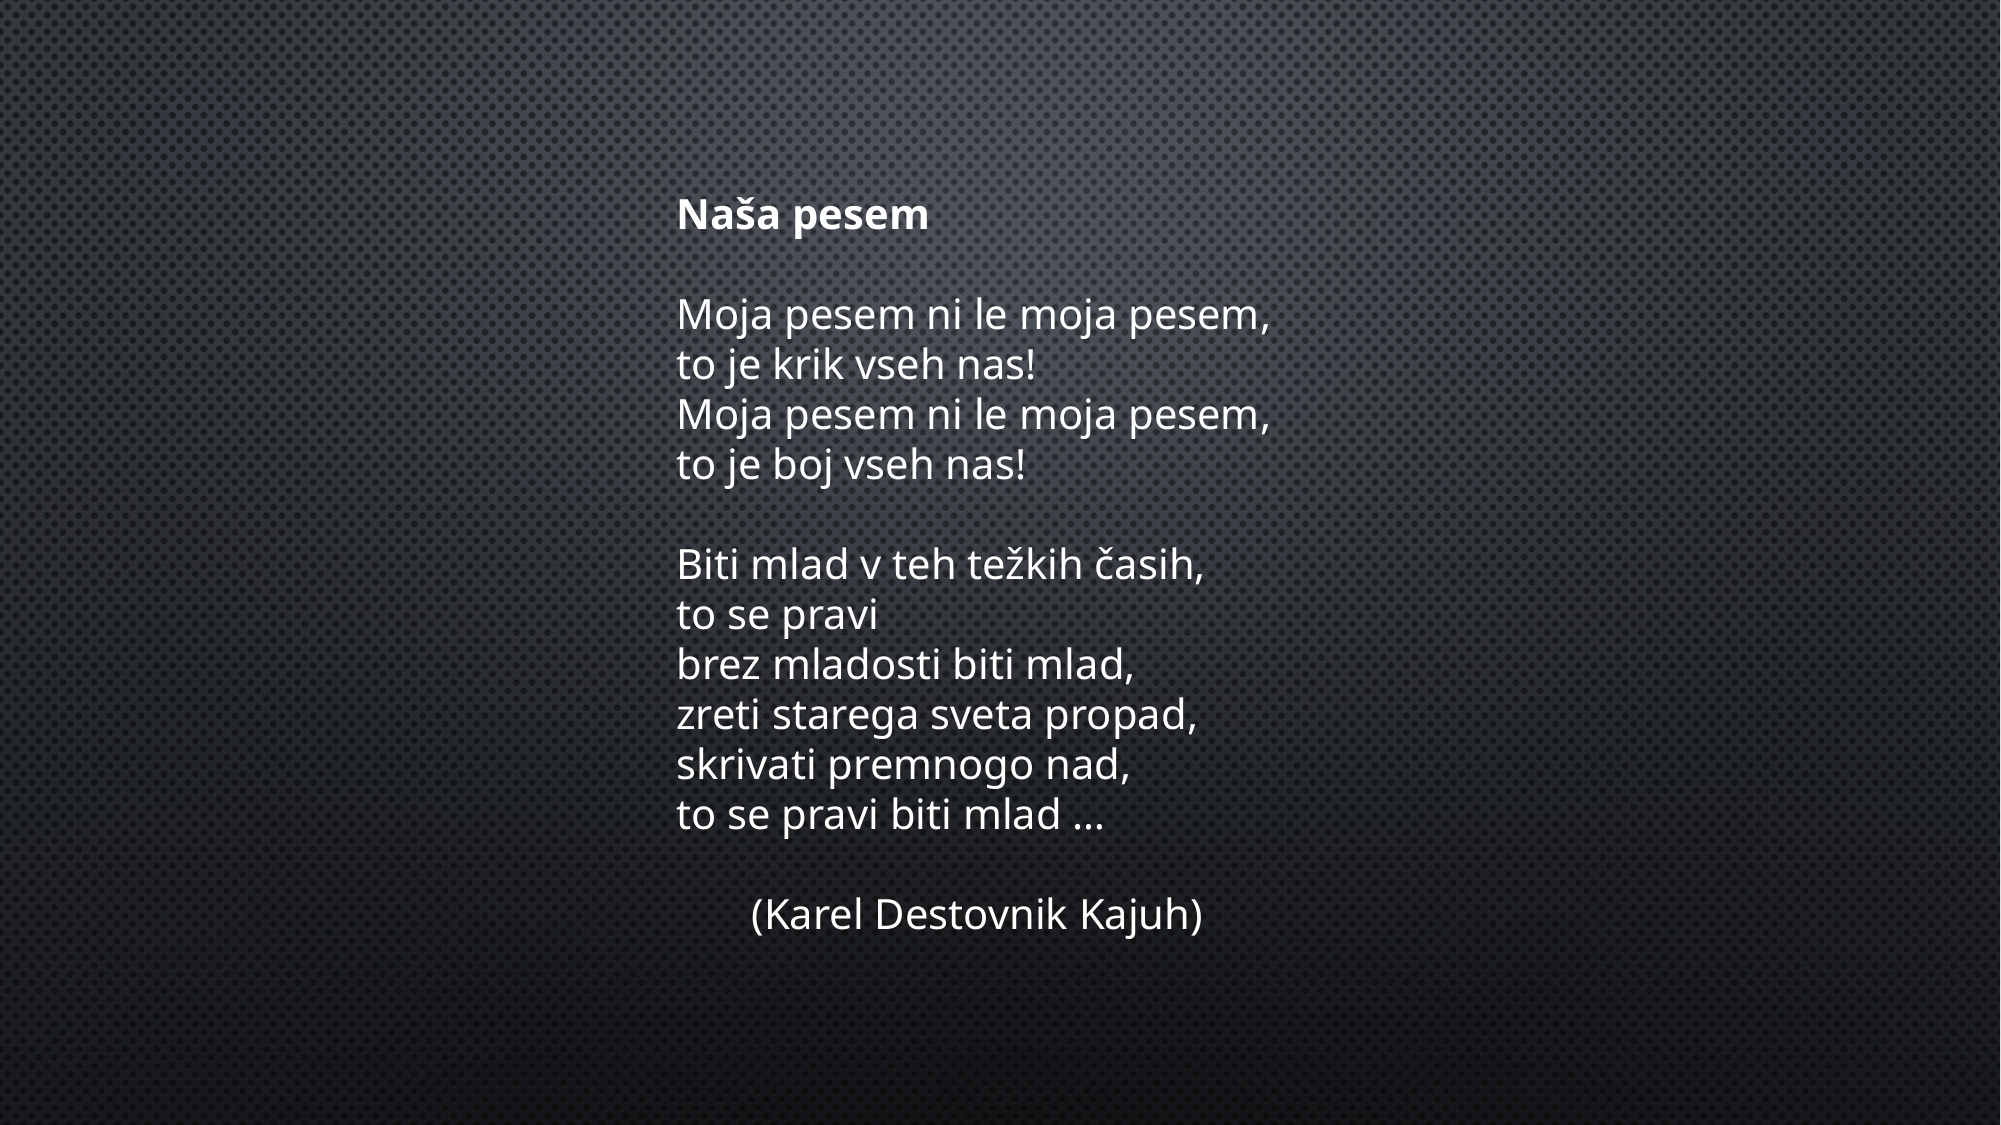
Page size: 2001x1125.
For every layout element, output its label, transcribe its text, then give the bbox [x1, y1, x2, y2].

text_box Naša pesem Moja pesem ni le moja pesem, to je krik vseh nas! Moja pesem ni le moja pesem, to je boj vseh nas! Biti mlad v teh težkih časih, to se pravi brez mladosti biti mlad, zreti starega sveta propad, skrivati premnogo nad, to se pravi biti mlad … (Karel Destovnik Kajuh) [661, 179, 1960, 946]
